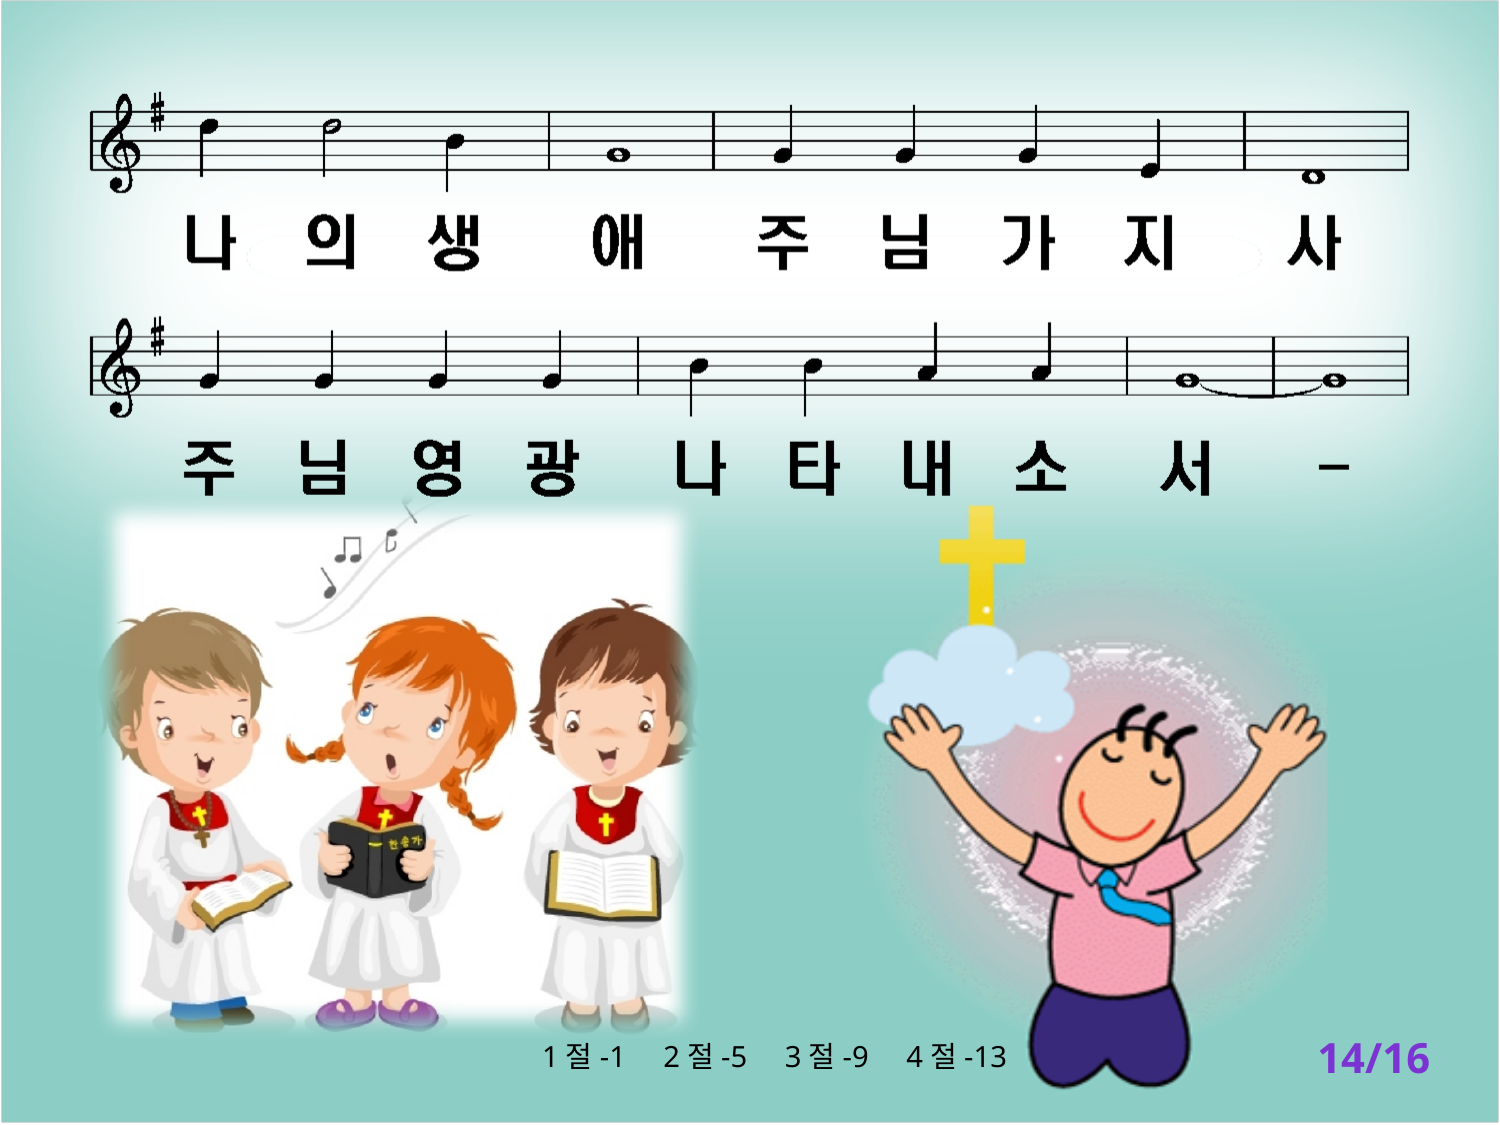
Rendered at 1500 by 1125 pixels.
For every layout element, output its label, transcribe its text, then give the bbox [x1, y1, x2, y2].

text_box 1절-1 2절-5 3절-9 4절-13 [527, 1031, 1032, 1081]
picture [0, 0, 1500, 1125]
text_box 14/16 [1302, 1024, 1446, 1090]
